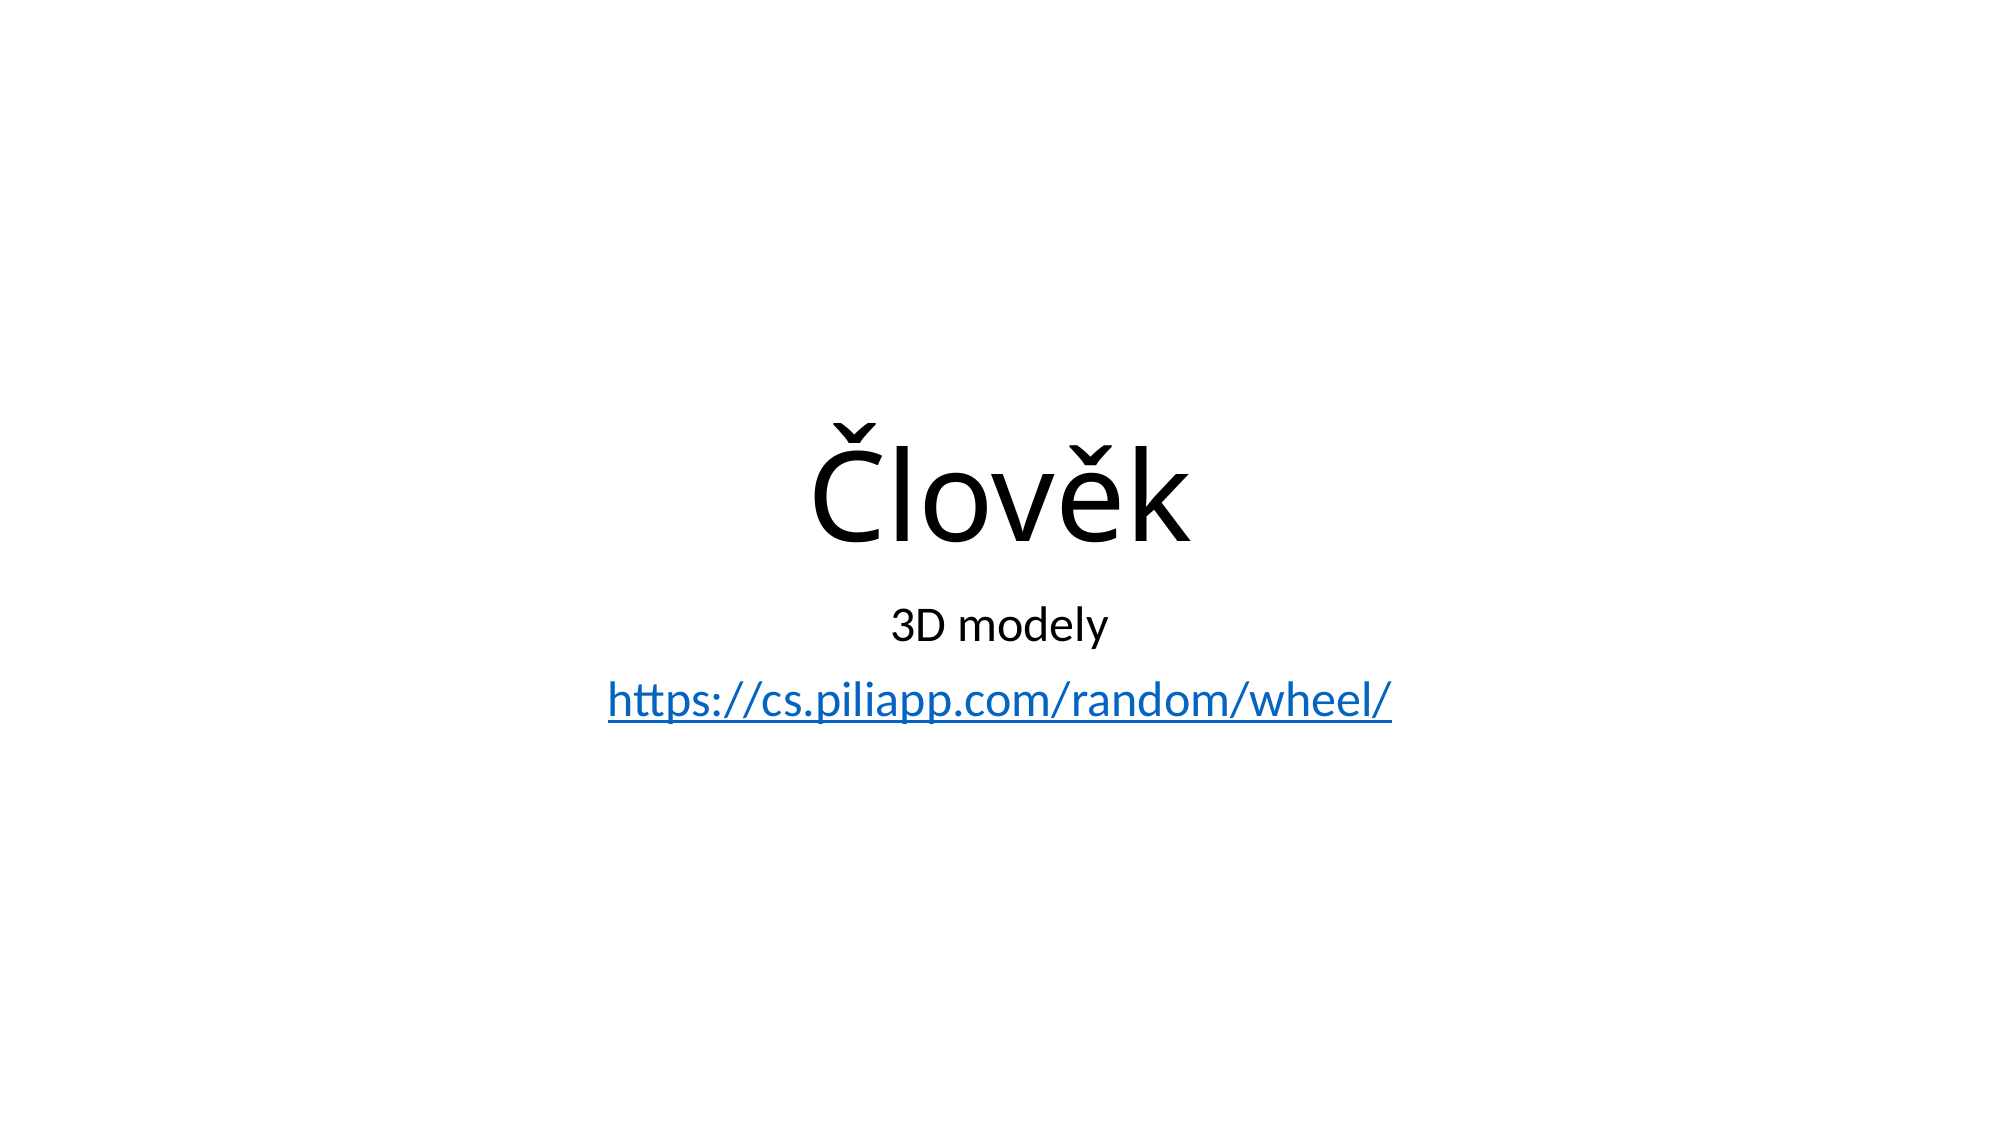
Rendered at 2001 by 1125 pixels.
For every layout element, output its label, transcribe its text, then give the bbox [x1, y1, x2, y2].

title Člověk [249, 184, 1750, 576]
subtitle 3D modely https://cs.piliapp.com/random/wheel/ [249, 590, 1750, 863]
